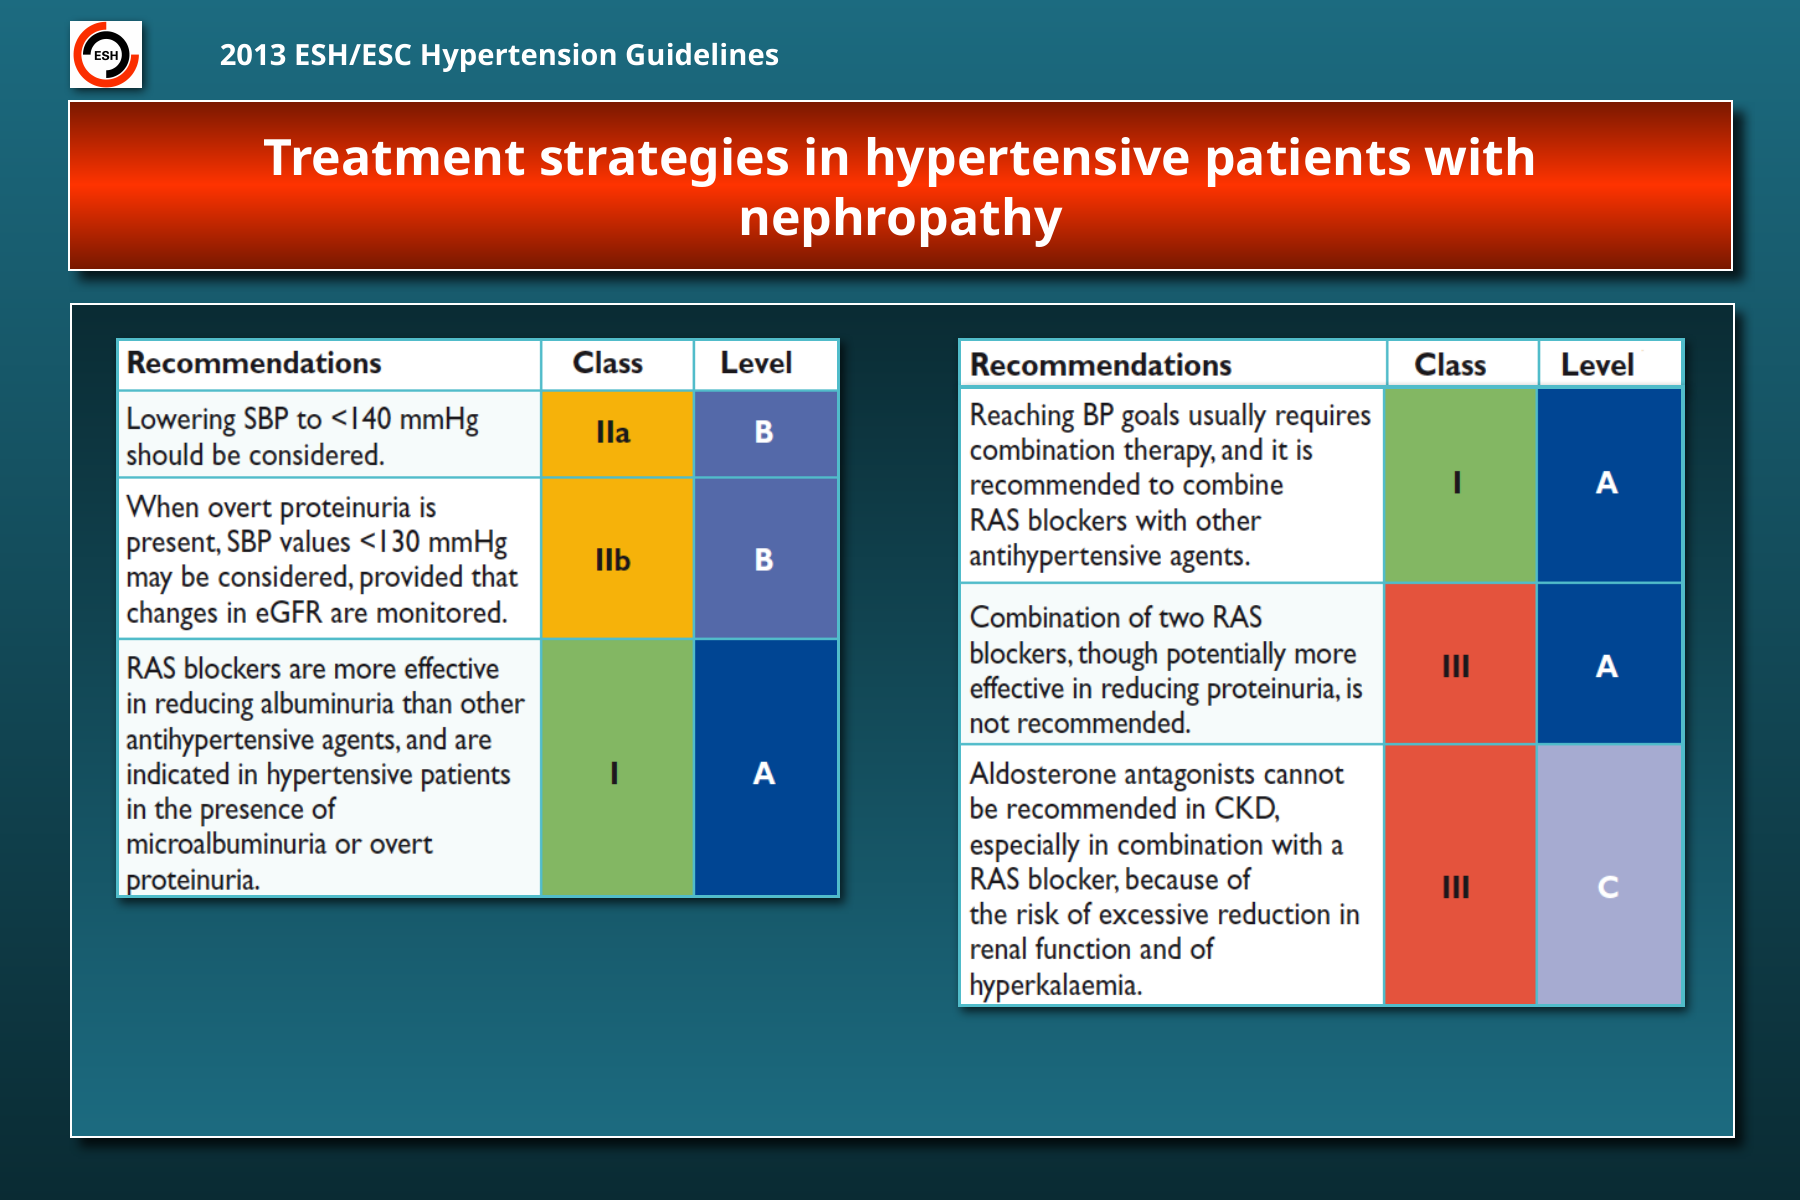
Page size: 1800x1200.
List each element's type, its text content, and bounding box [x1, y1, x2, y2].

picture [70, 21, 142, 88]
picture [960, 341, 1682, 386]
text_box Treatment strategies in hypertensive patients with nephropathy [69, 101, 1733, 270]
text_box 2013 ESH/ESC Hypertension Guidelines [204, 29, 795, 80]
picture [960, 388, 1682, 1005]
text_box [70, 303, 1734, 1137]
picture [118, 341, 838, 896]
